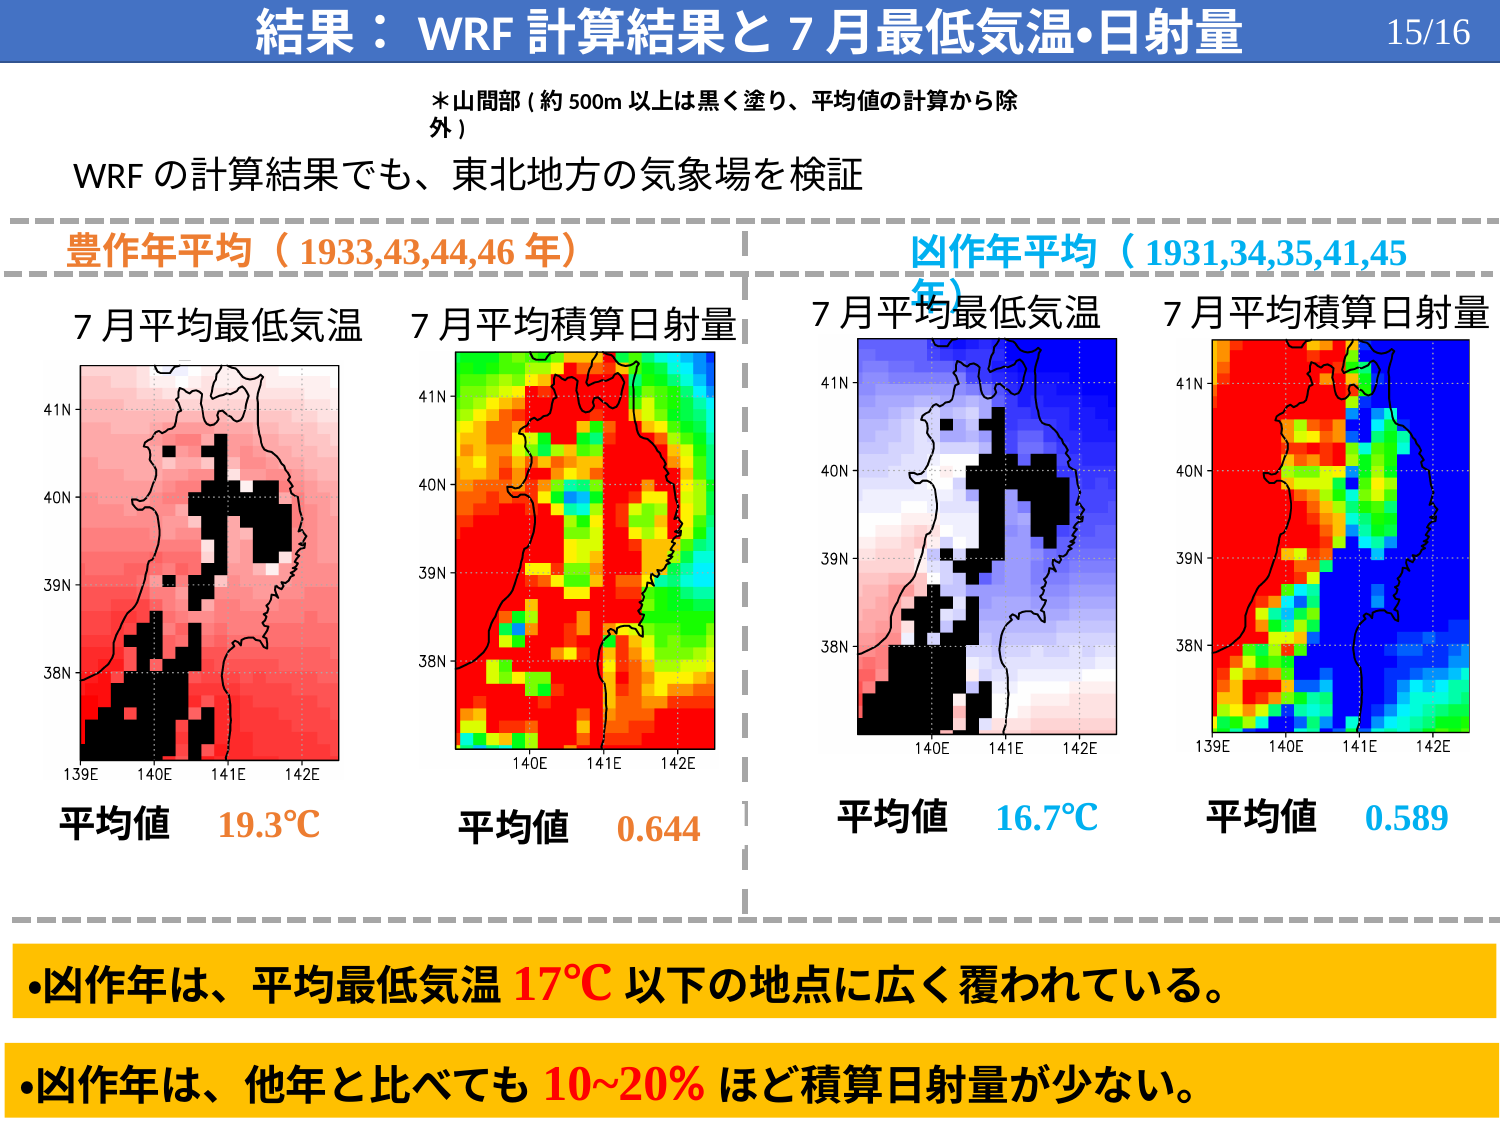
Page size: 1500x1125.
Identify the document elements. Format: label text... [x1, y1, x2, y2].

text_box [395, 293, 757, 769]
text_box WRFの計算結果でも、東北地方の気象場を検証 [58, 143, 933, 204]
text_box 15/16 [1370, 0, 1498, 60]
text_box 結果：WRF計算結果と7月最低気温・日射量 [0, 0, 1500, 63]
picture [1176, 338, 1470, 752]
text_box ＊山間部(約500m以上は黒く塗り、平均値の計算から除外) [415, 78, 1059, 149]
picture [43, 360, 344, 780]
text_box ・凶作年は、平均最低気温17℃以下の地点に広く覆われている。 [12, 943, 1497, 1019]
picture [817, 334, 1120, 761]
text_box ・凶作年は、他年と比べても10~20%ほど積算日射量が少ない。 [4, 1042, 1500, 1118]
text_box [3, 220, 1500, 920]
